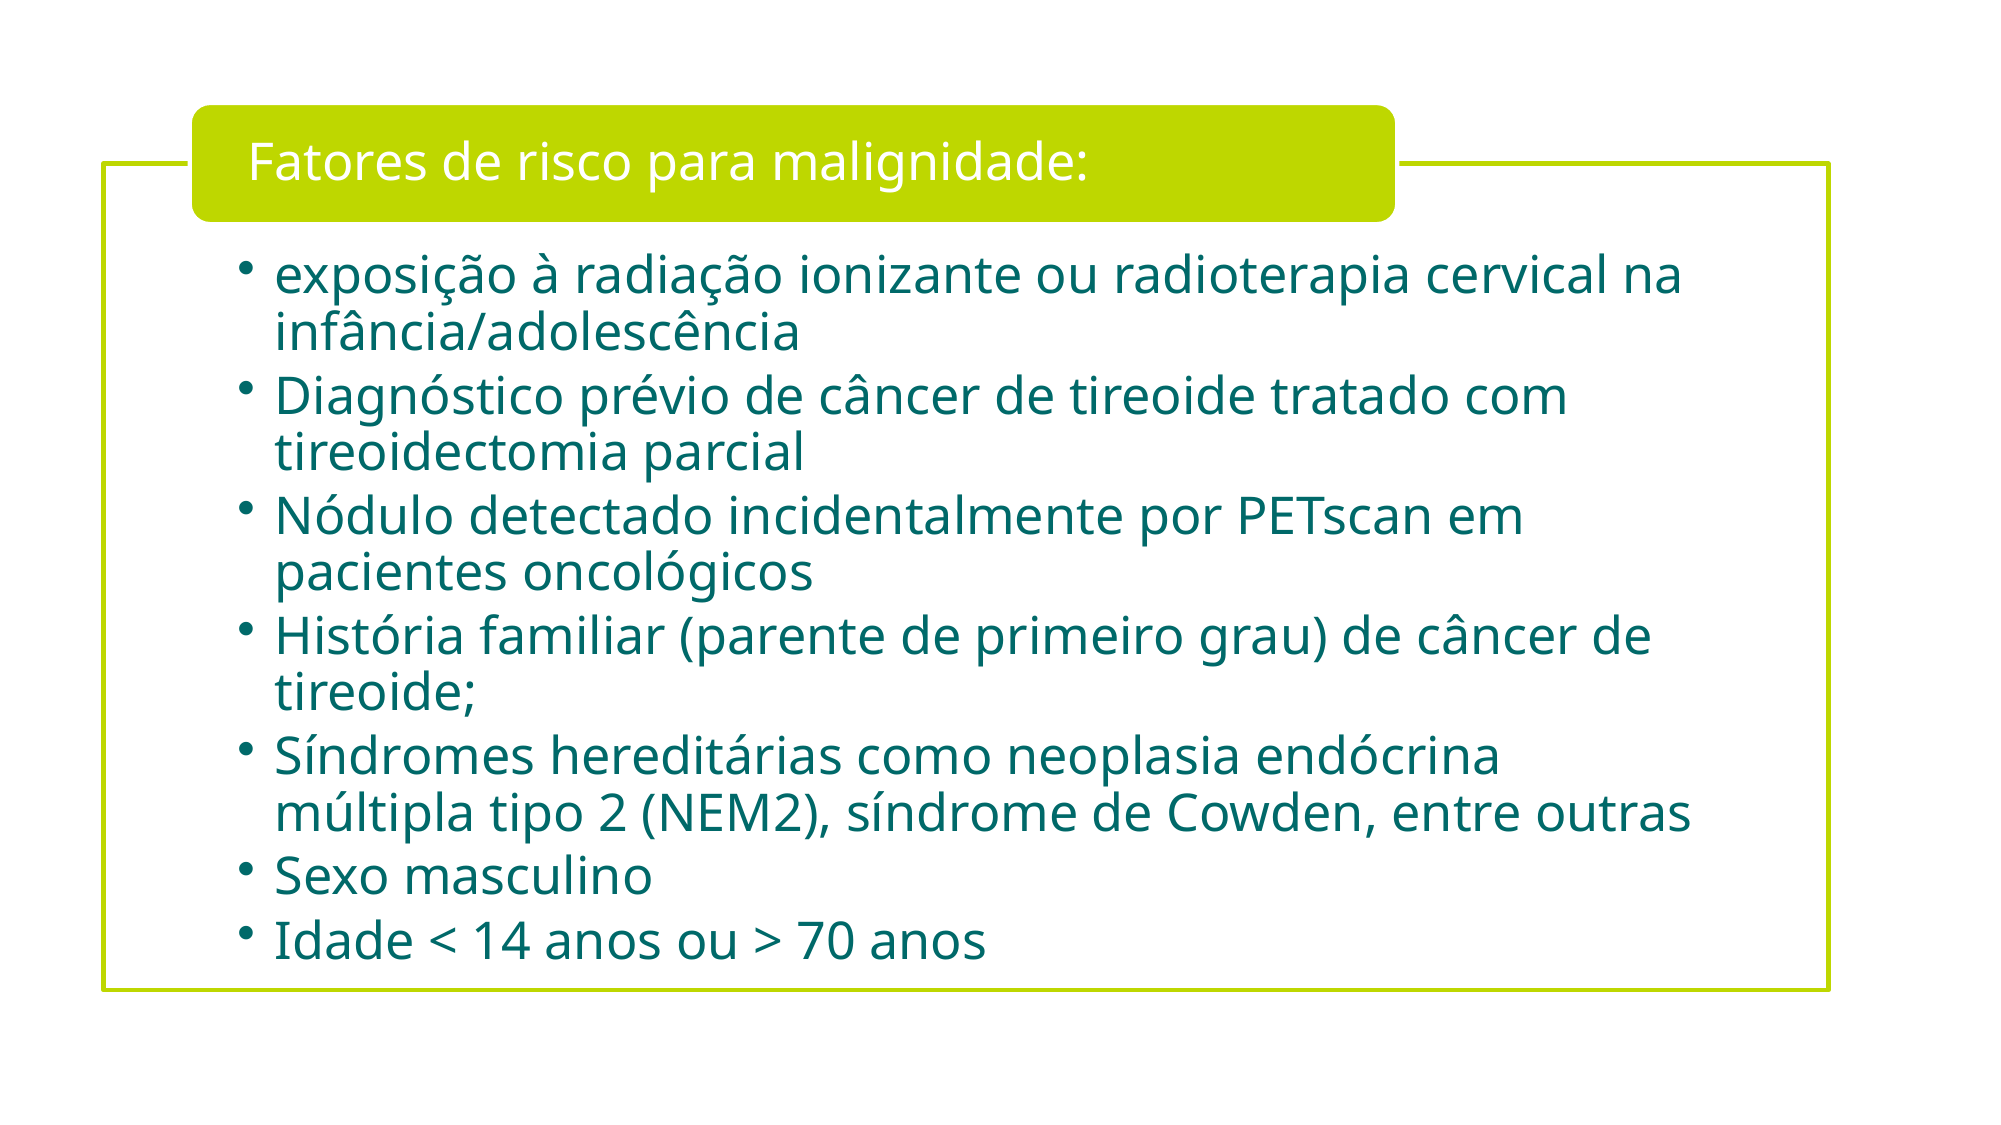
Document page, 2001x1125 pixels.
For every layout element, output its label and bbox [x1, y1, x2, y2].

list [103, 71, 1829, 1022]
